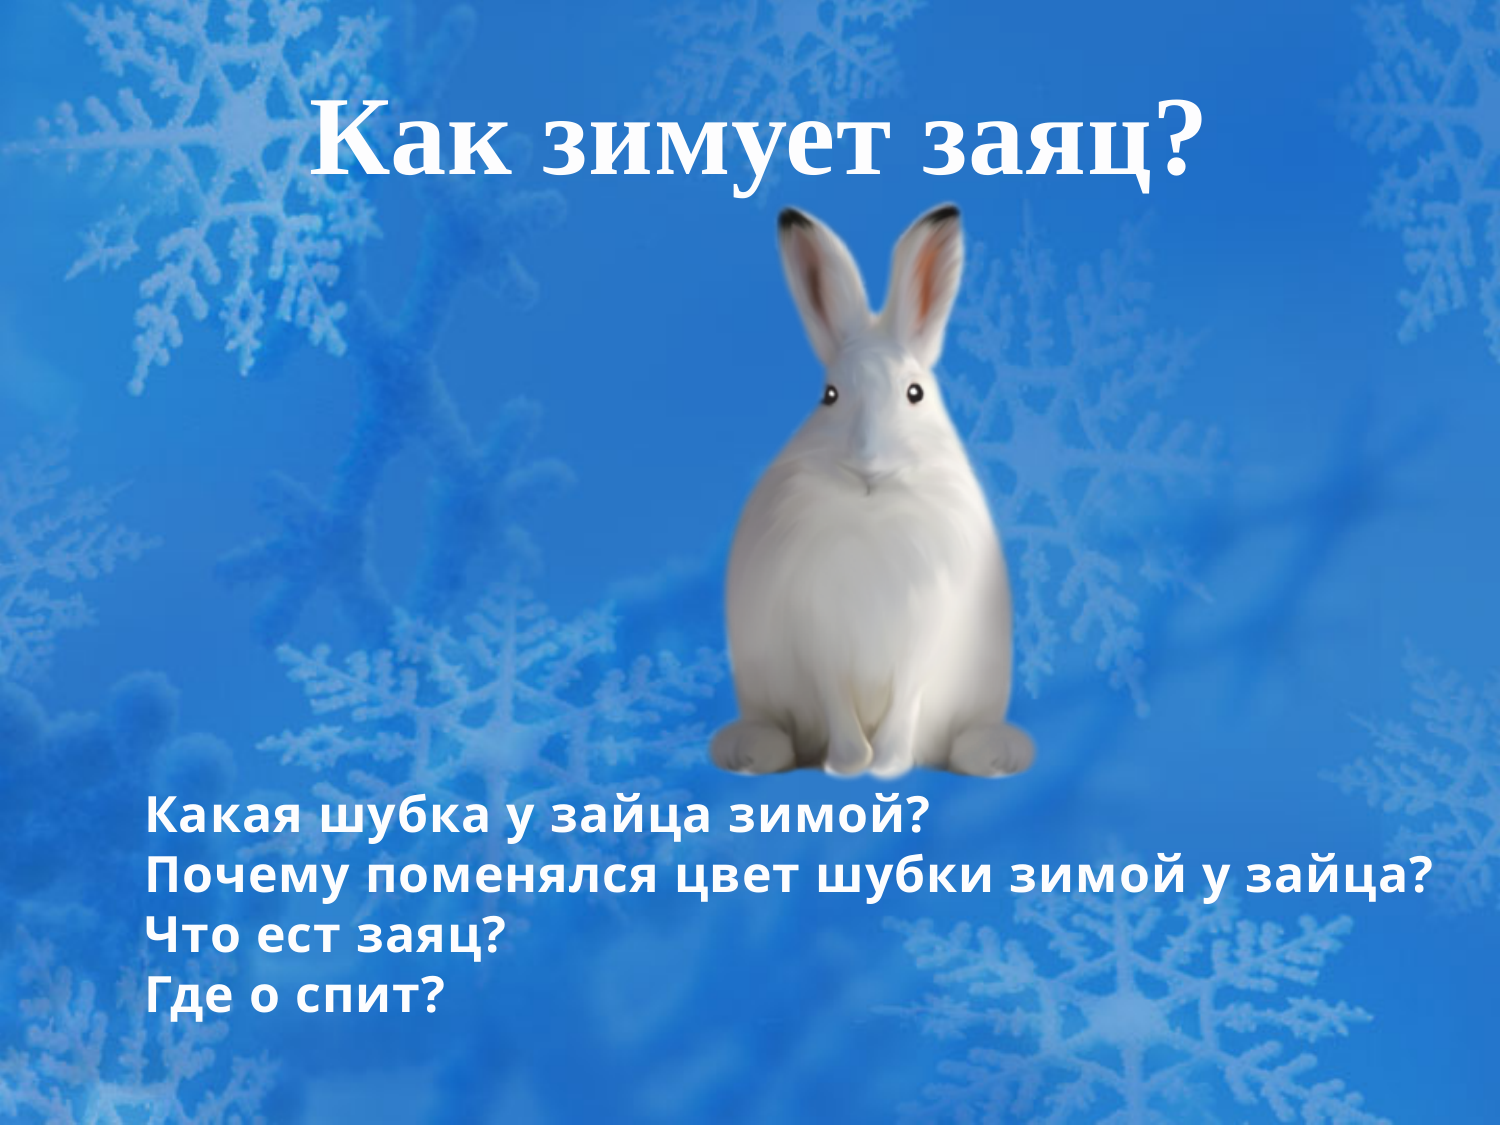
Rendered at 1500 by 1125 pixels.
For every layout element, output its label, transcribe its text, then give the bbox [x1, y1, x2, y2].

text_box Как зимует заяц? [294, 54, 1226, 205]
picture [0, 0, 1500, 1125]
text_box Какая шубка у зайца зимой? Почему поменялся цвет шубки зимой у зайца? Что ест заяц? Где о спит? [73, 775, 1450, 1030]
